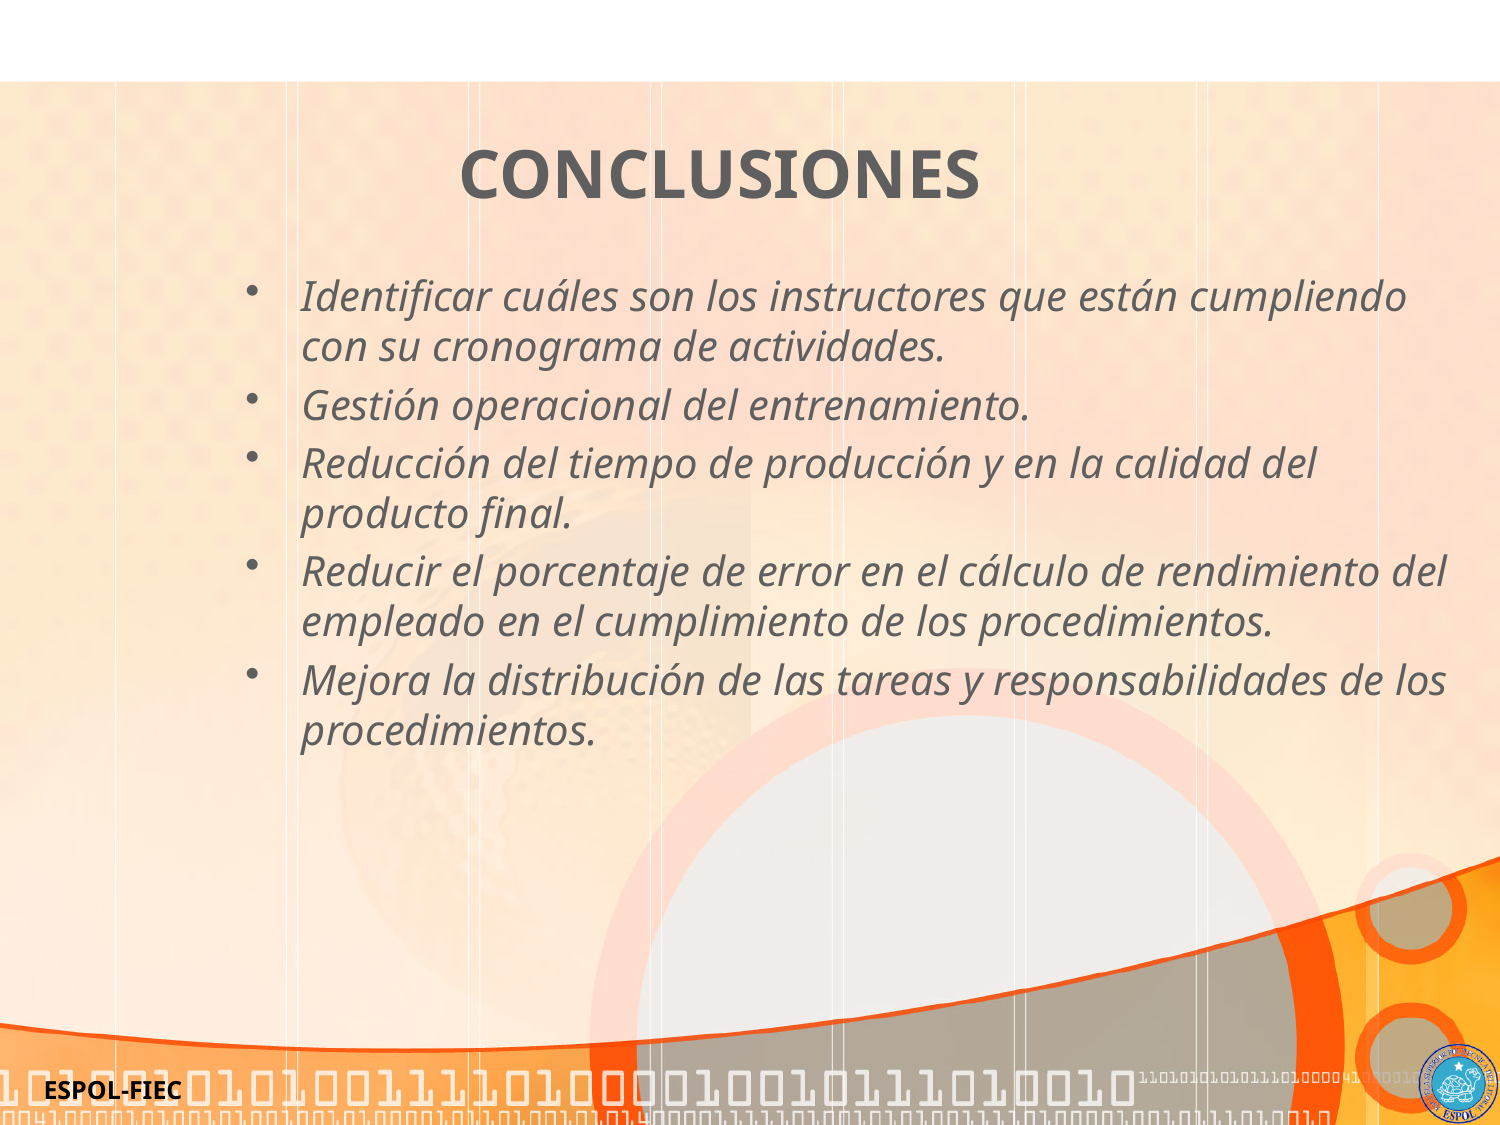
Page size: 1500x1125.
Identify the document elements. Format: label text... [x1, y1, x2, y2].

footer ESPOL-FIEC [0, 1066, 227, 1125]
title CONCLUSIONES [443, 111, 1036, 233]
picture [0, 82, 1500, 1125]
list Identificar cuáles son los instructores que están cumpliendo con su cronograma de actividades. Gestión operacional del entrenamiento. Reducción del tiempo de producción y en la calidad del producto final. Reducir el porcentaje de error en el cálculo de rendimiento del empleado en el cumplimiento de los procedimientos. Mejora la distribución de las tareas y responsabilidades de los procedimientos. [230, 262, 1480, 1006]
